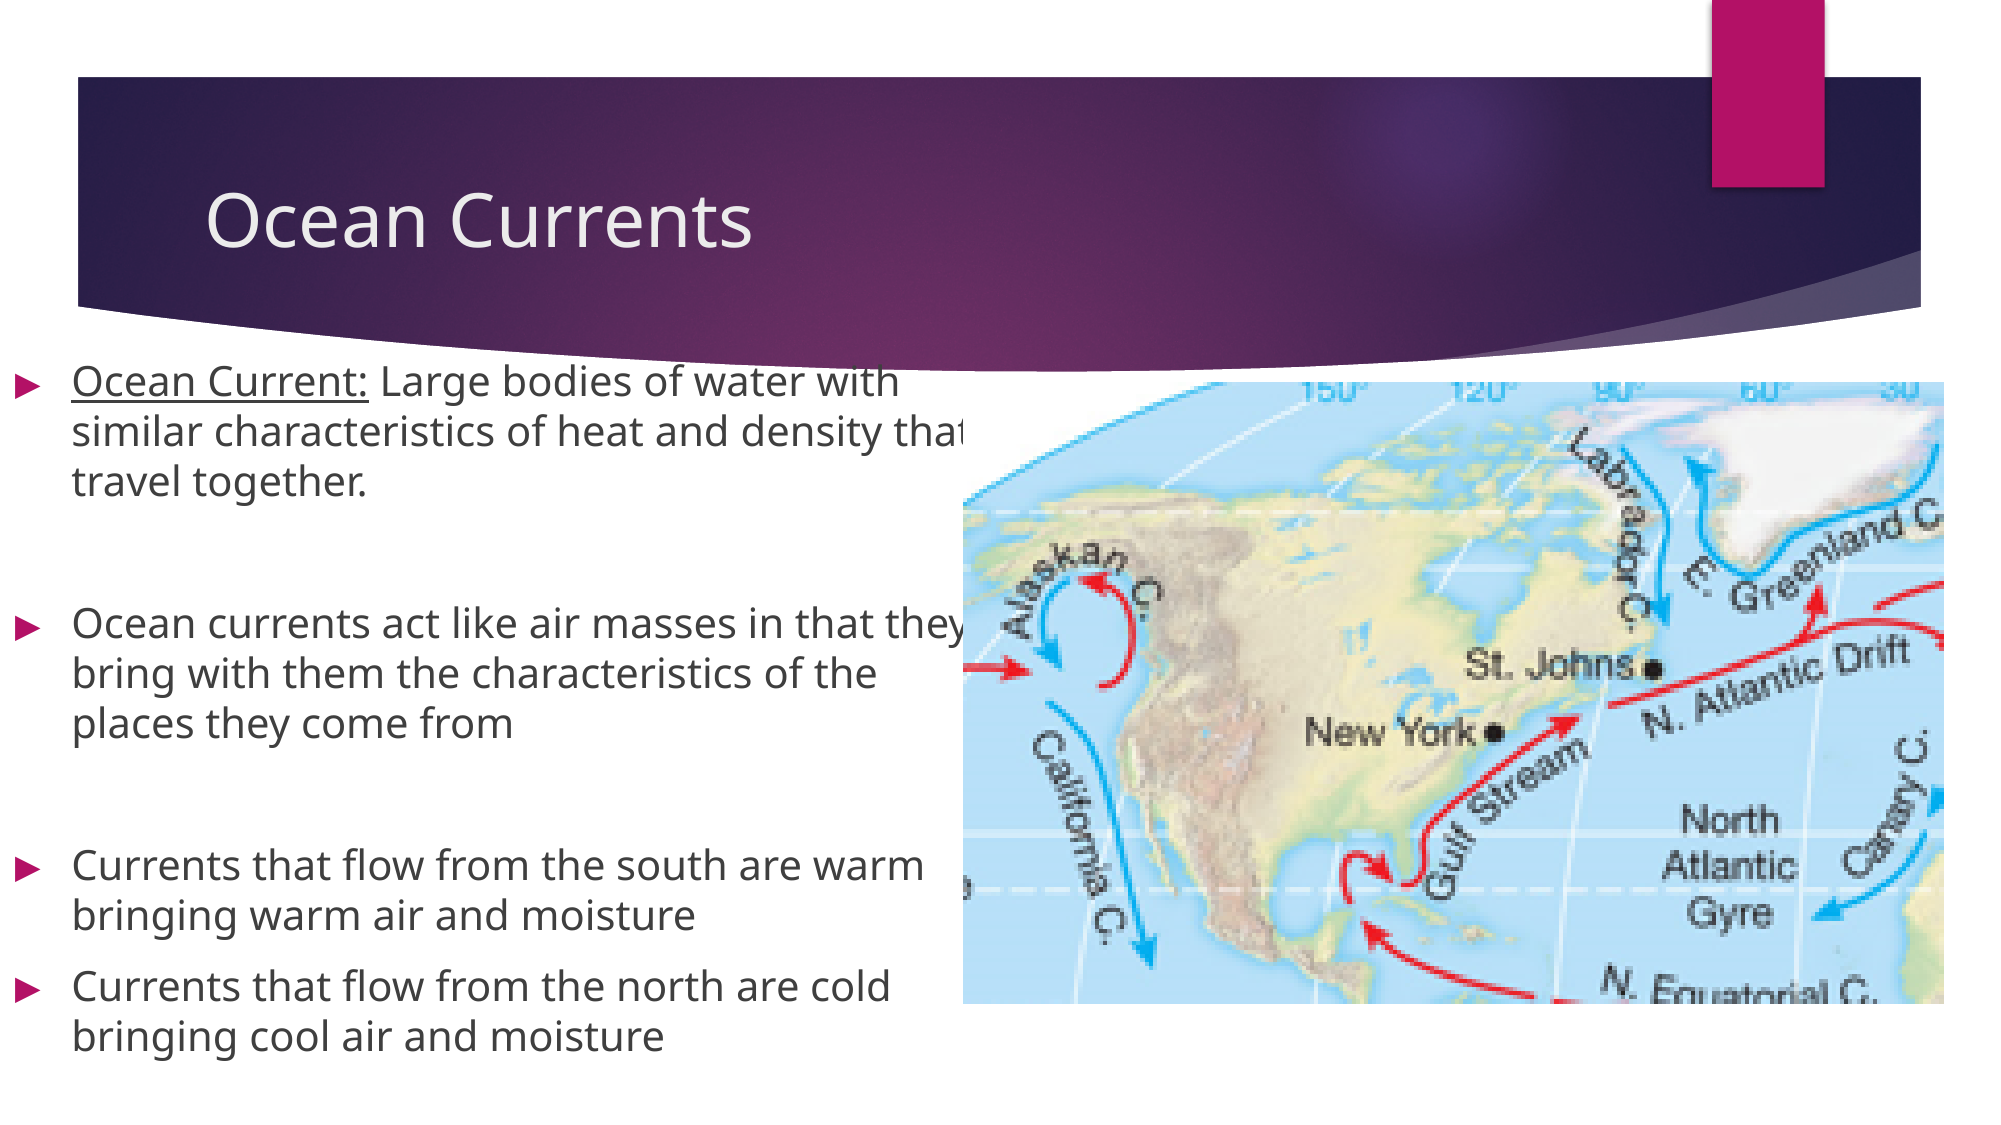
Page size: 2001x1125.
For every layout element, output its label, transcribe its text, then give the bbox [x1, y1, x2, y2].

list Ocean Current: Large bodies of water with similar characteristics of heat and density that travel together. Ocean currents act like air masses in that they bring with them the characteristics of the places they come from Currents that flow from the south are warm bringing warm air and moisture Currents that flow from the north are cold bringing cool air and moisture [0, 347, 990, 976]
picture [962, 382, 1945, 1005]
title Ocean Currents [189, 159, 1627, 276]
picture [79, 78, 1920, 371]
